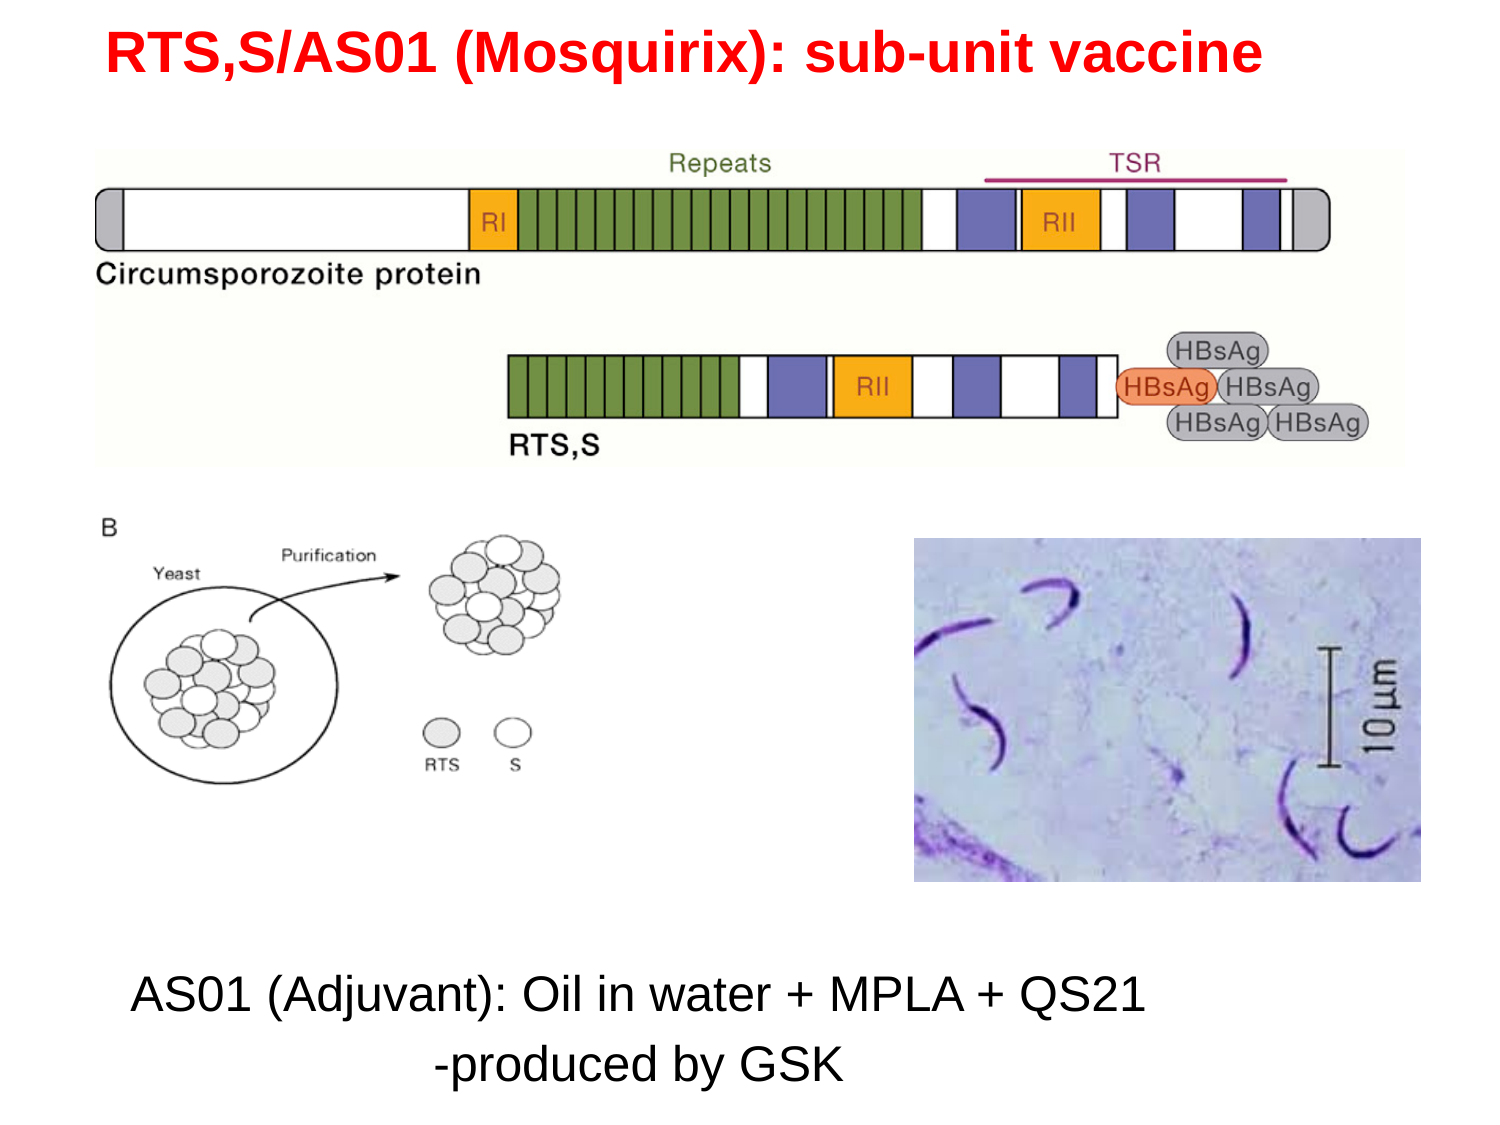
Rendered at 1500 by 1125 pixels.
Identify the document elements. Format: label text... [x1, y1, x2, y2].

picture [94, 148, 1406, 790]
text_box RTS,S/AS01 (Mosquirix): sub-unit vaccine [90, 7, 1423, 92]
text_box AS01 (Adjuvant): Oil in water + MPLA + QS21 -produced by GSK [41, 954, 1237, 1099]
picture [914, 538, 1421, 882]
